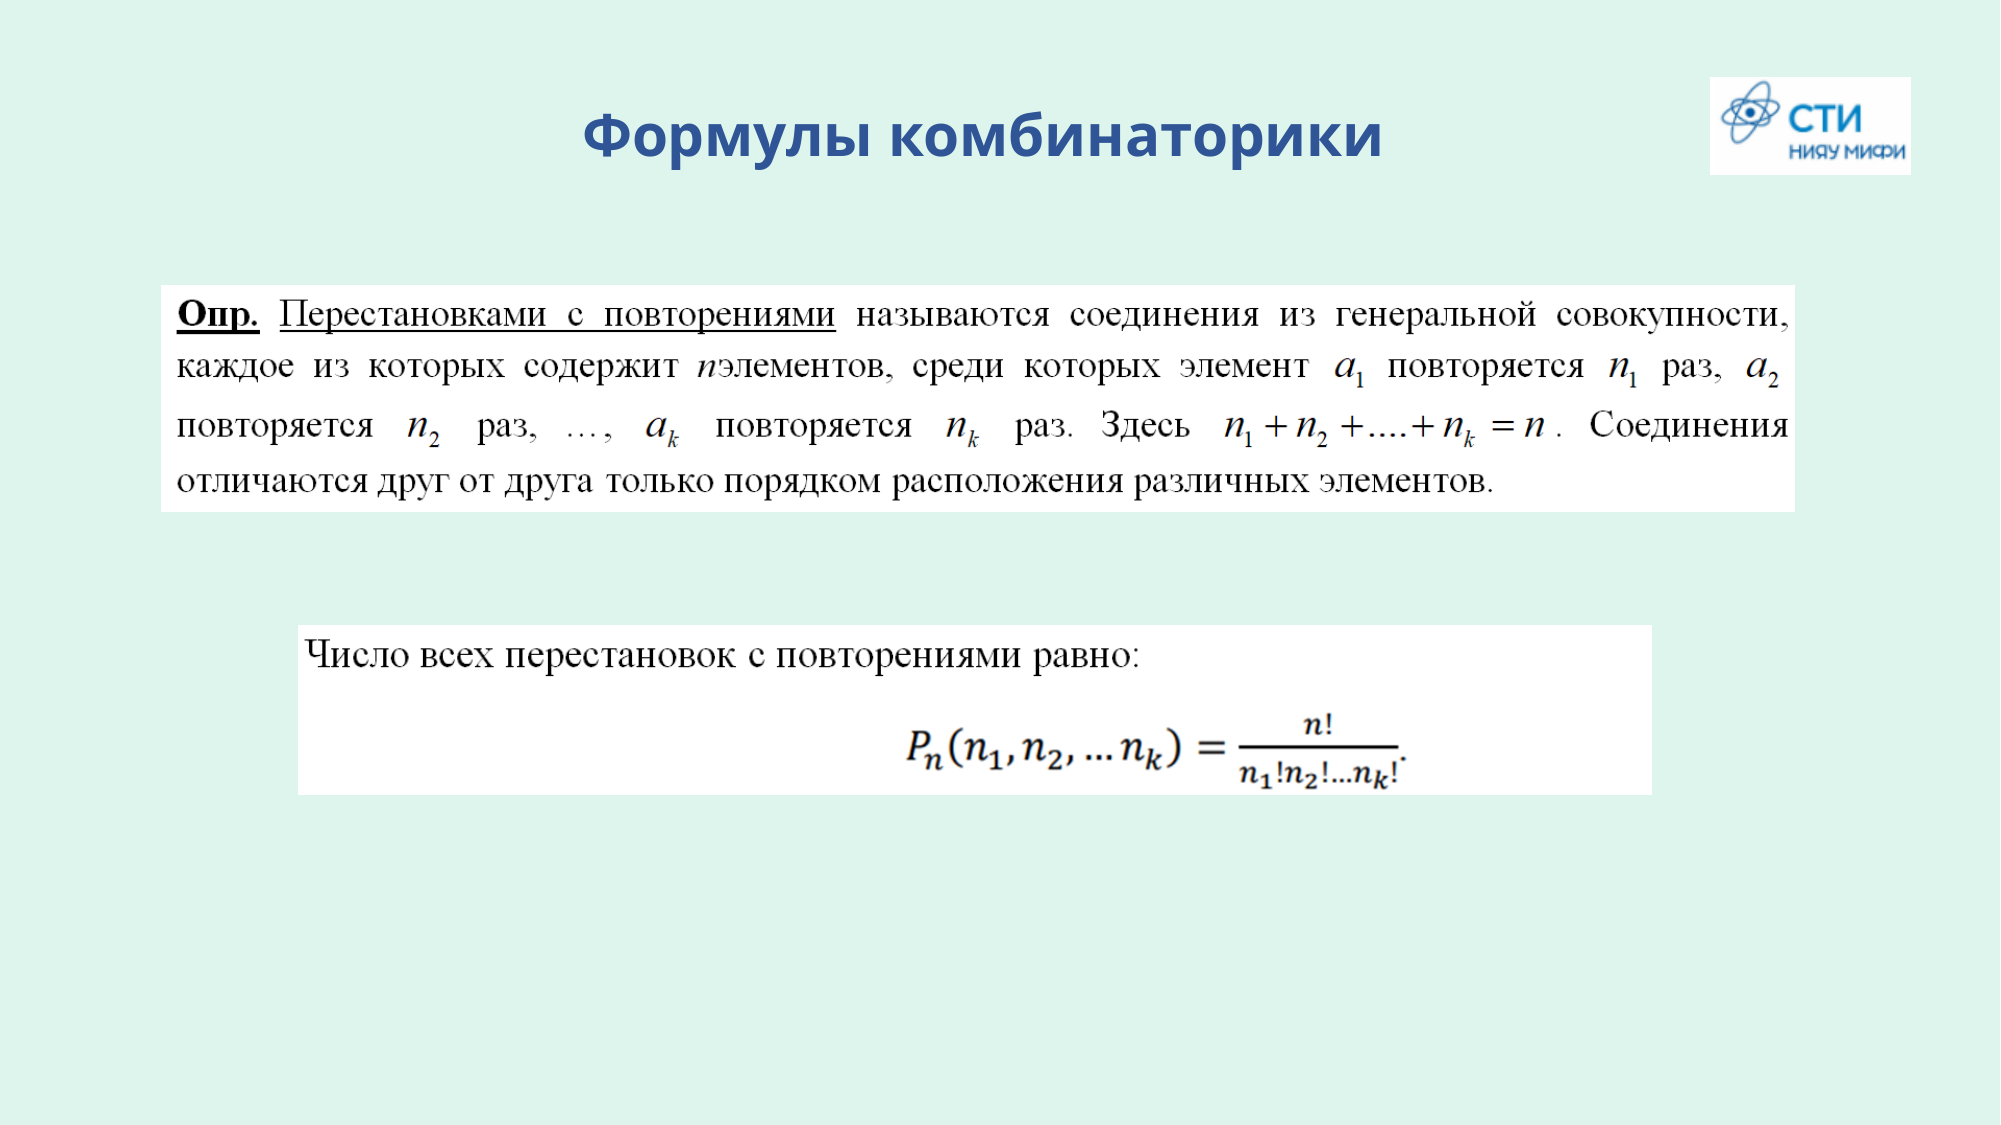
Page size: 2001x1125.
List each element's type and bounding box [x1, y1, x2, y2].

picture [161, 285, 1795, 512]
picture [298, 625, 1652, 795]
text_box [0, 0, 2000, 1125]
picture [1710, 77, 1911, 175]
